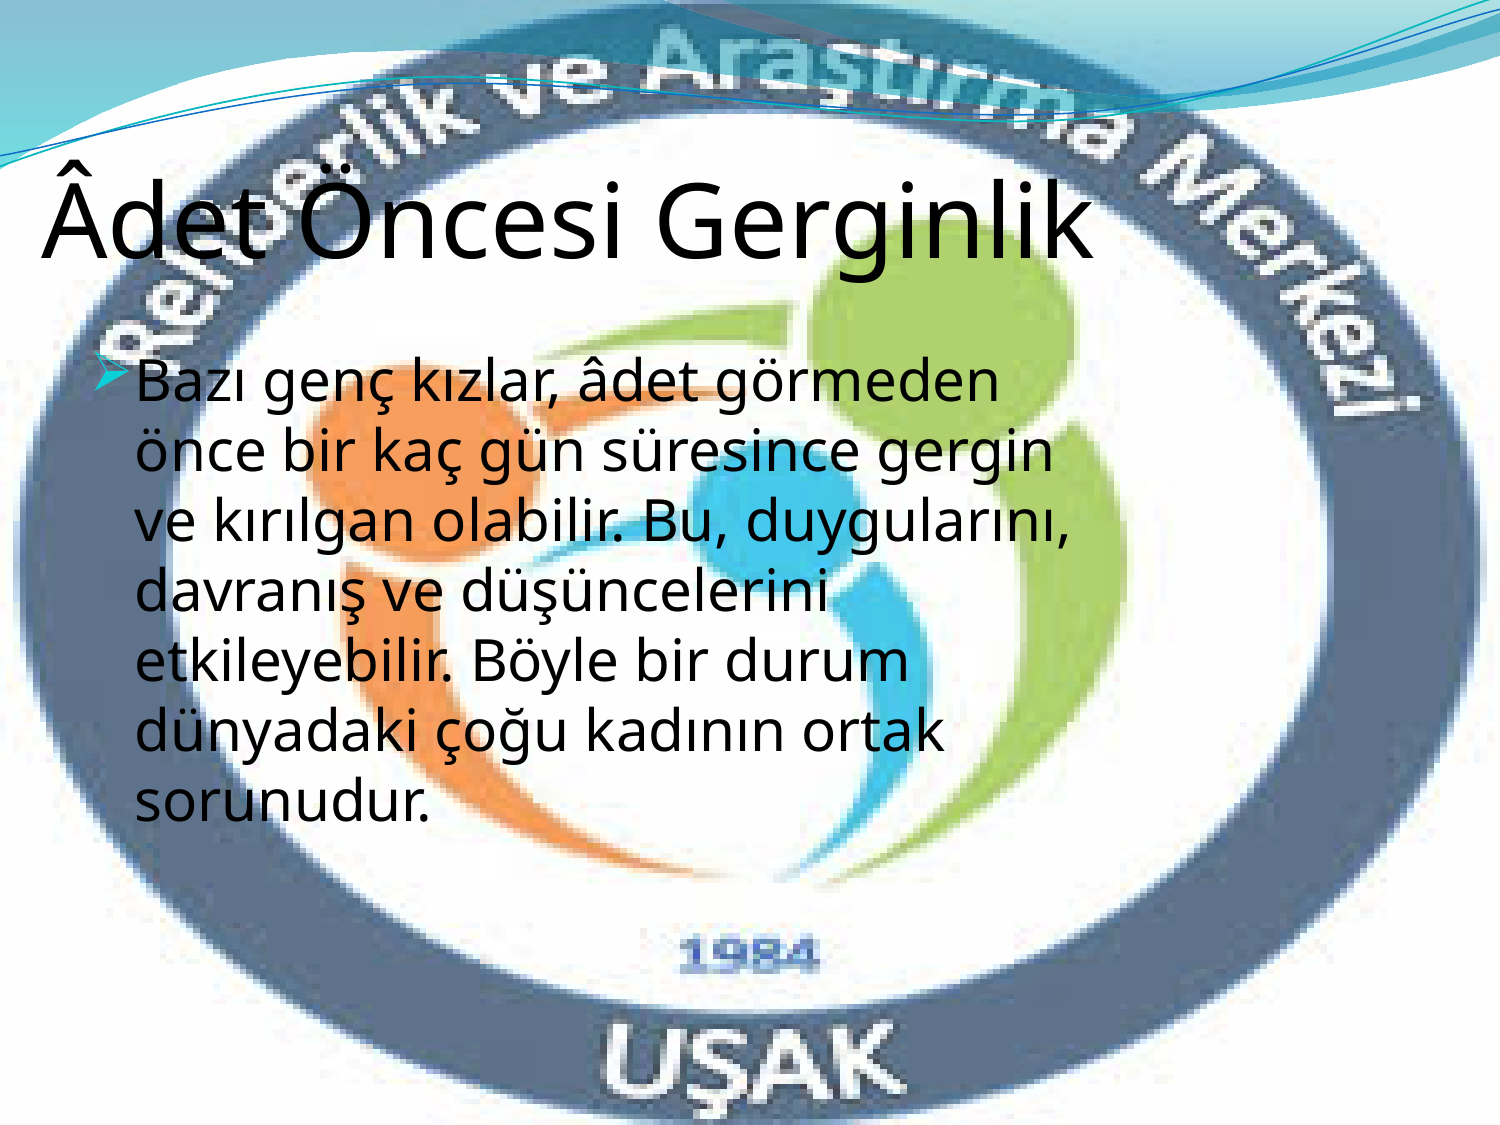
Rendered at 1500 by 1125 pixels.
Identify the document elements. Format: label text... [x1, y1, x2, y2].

title Âdet Öncesi Gerginlik [41, 113, 1500, 279]
list Bazı genç kızlar, âdet görmeden önce bir kaç gün süresince gergin ve kırılgan olabilir. Bu, duygularını, davranış ve düşüncelerini etkileyebilir. Böyle bir durum dünyadaki çoğu kadının ortak sorunudur. [75, 172, 1105, 1005]
